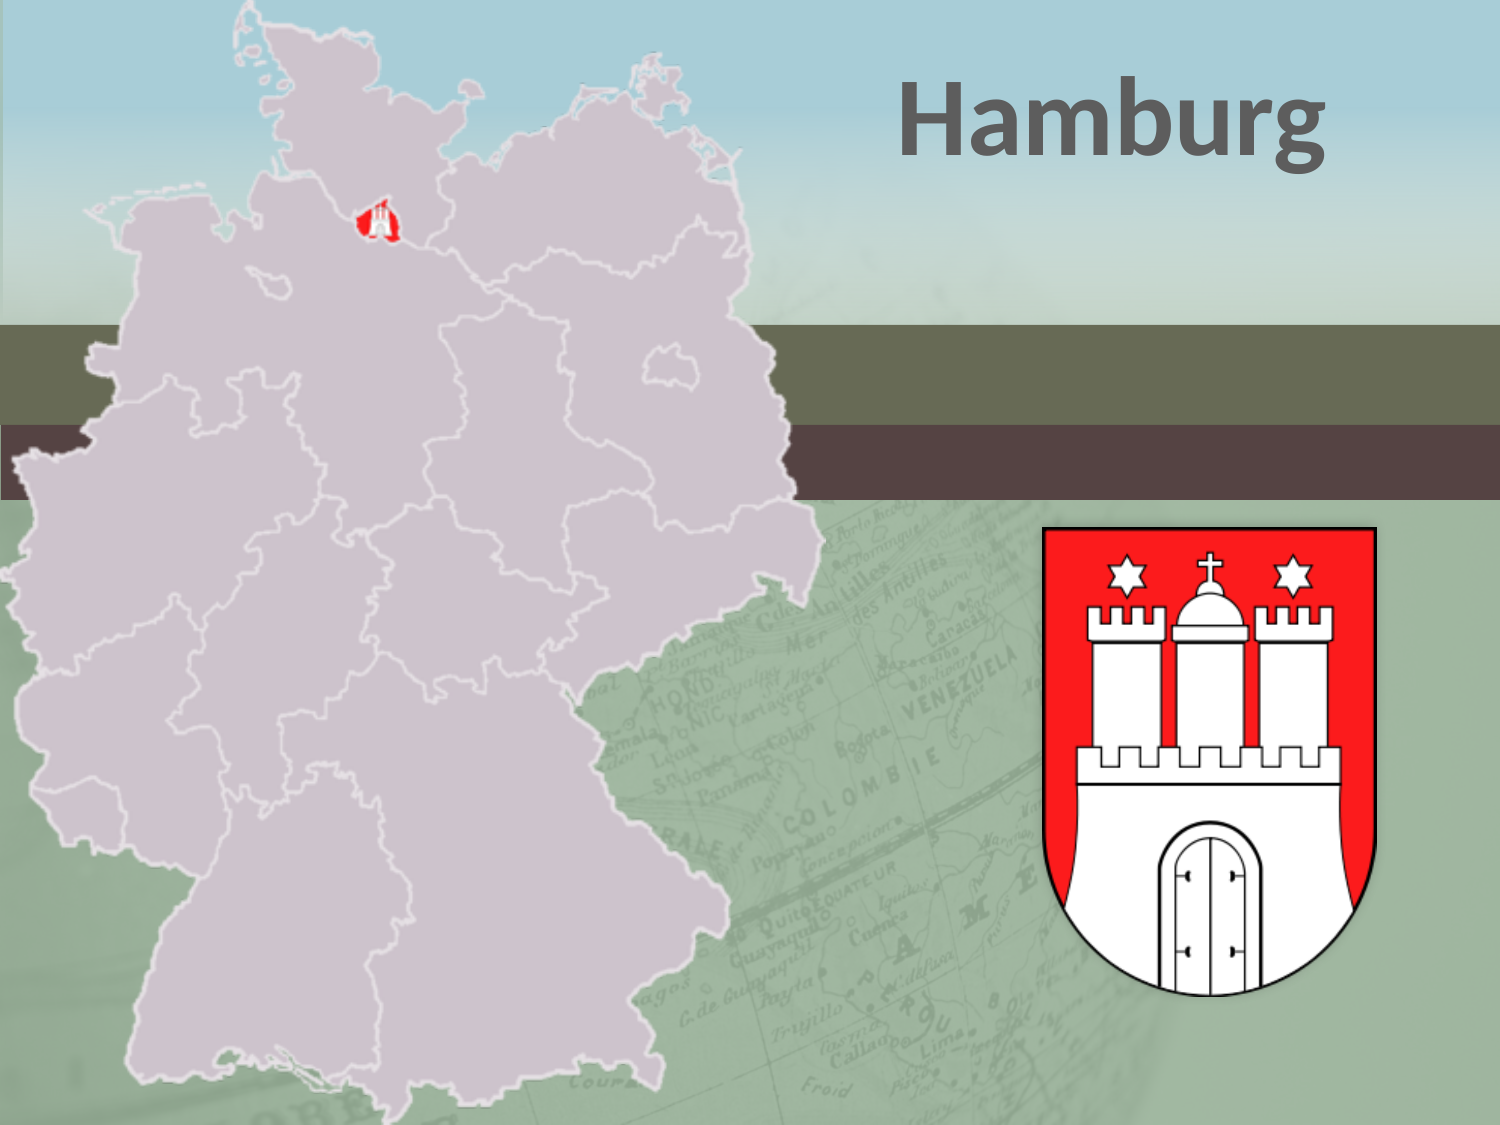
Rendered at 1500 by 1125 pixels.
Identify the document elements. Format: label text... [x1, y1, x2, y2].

picture [0, 0, 826, 1125]
picture [1042, 527, 1377, 997]
text_box Hamburg [881, 35, 1342, 185]
